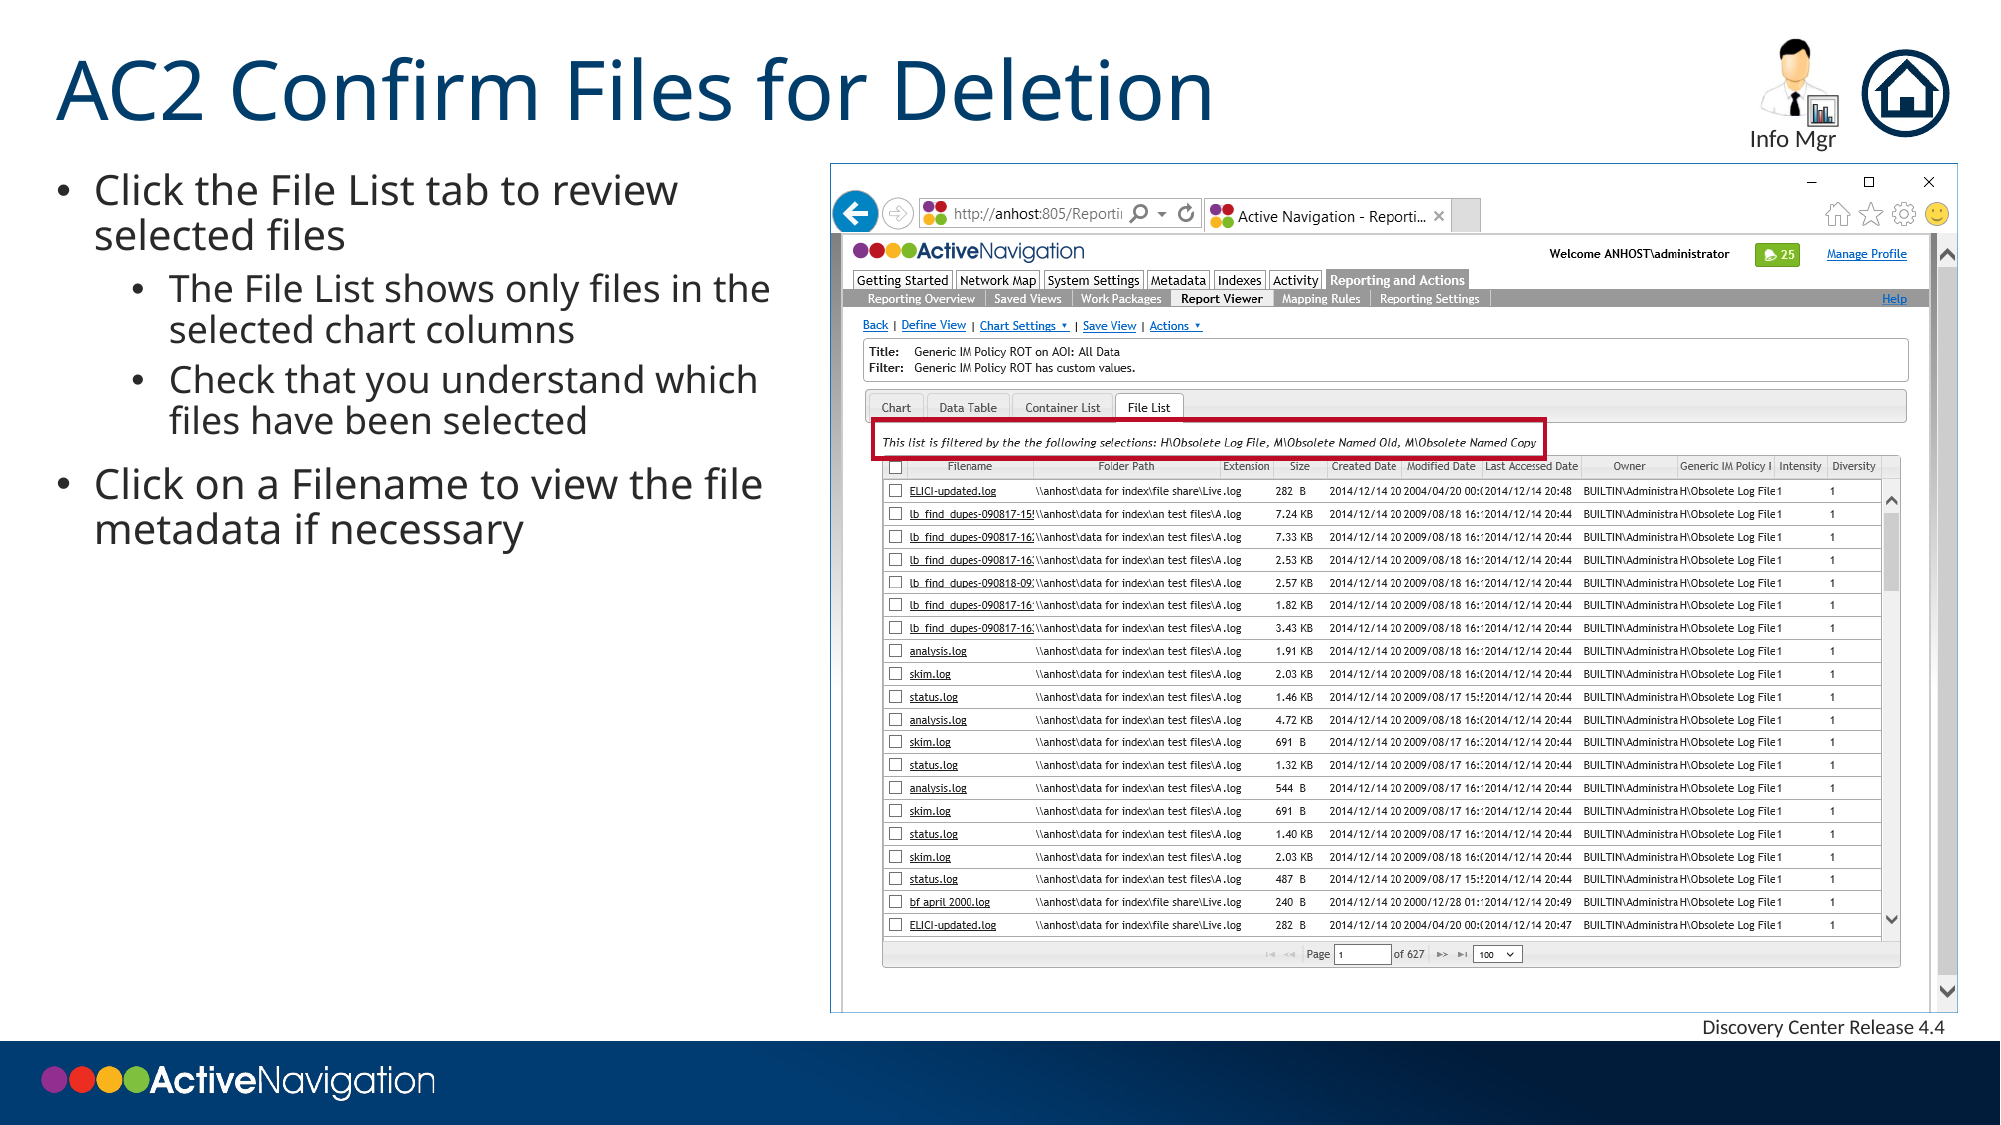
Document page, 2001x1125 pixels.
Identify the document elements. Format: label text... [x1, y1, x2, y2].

list Click the File List tab to review selected files The File List shows only files in the selected chart columns Check that you understand which files have been selected Click on a Filename to view the file metadata if necessary [41, 162, 810, 1014]
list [830, 163, 1958, 1013]
picture [1753, 31, 1843, 131]
picture [0, 1041, 2000, 1125]
title AC2 Confirm Files for Deletion [41, 41, 1625, 146]
